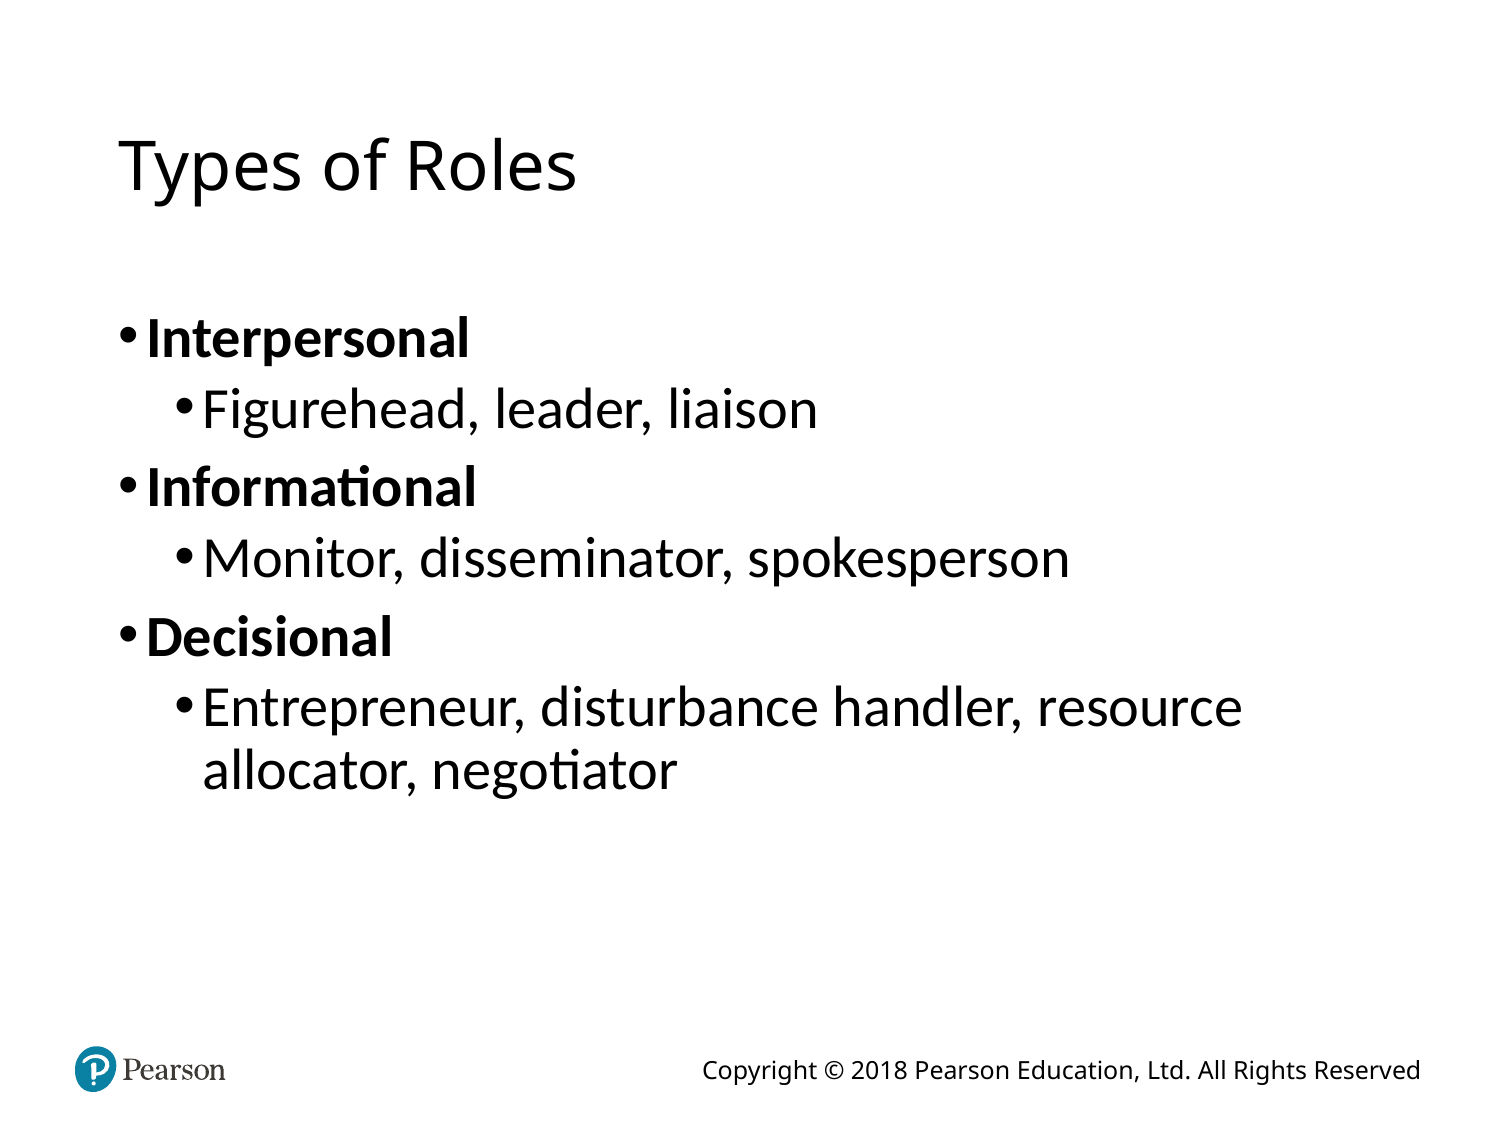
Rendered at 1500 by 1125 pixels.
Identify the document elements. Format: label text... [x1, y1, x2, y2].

list Interpersonal Figurehead, leader, liaison Informational Monitor, disseminator, spokesperson Decisional Entrepreneur, disturbance handler, resource allocator, negotiator [103, 299, 1397, 1014]
title Types of Roles [103, 59, 1397, 278]
